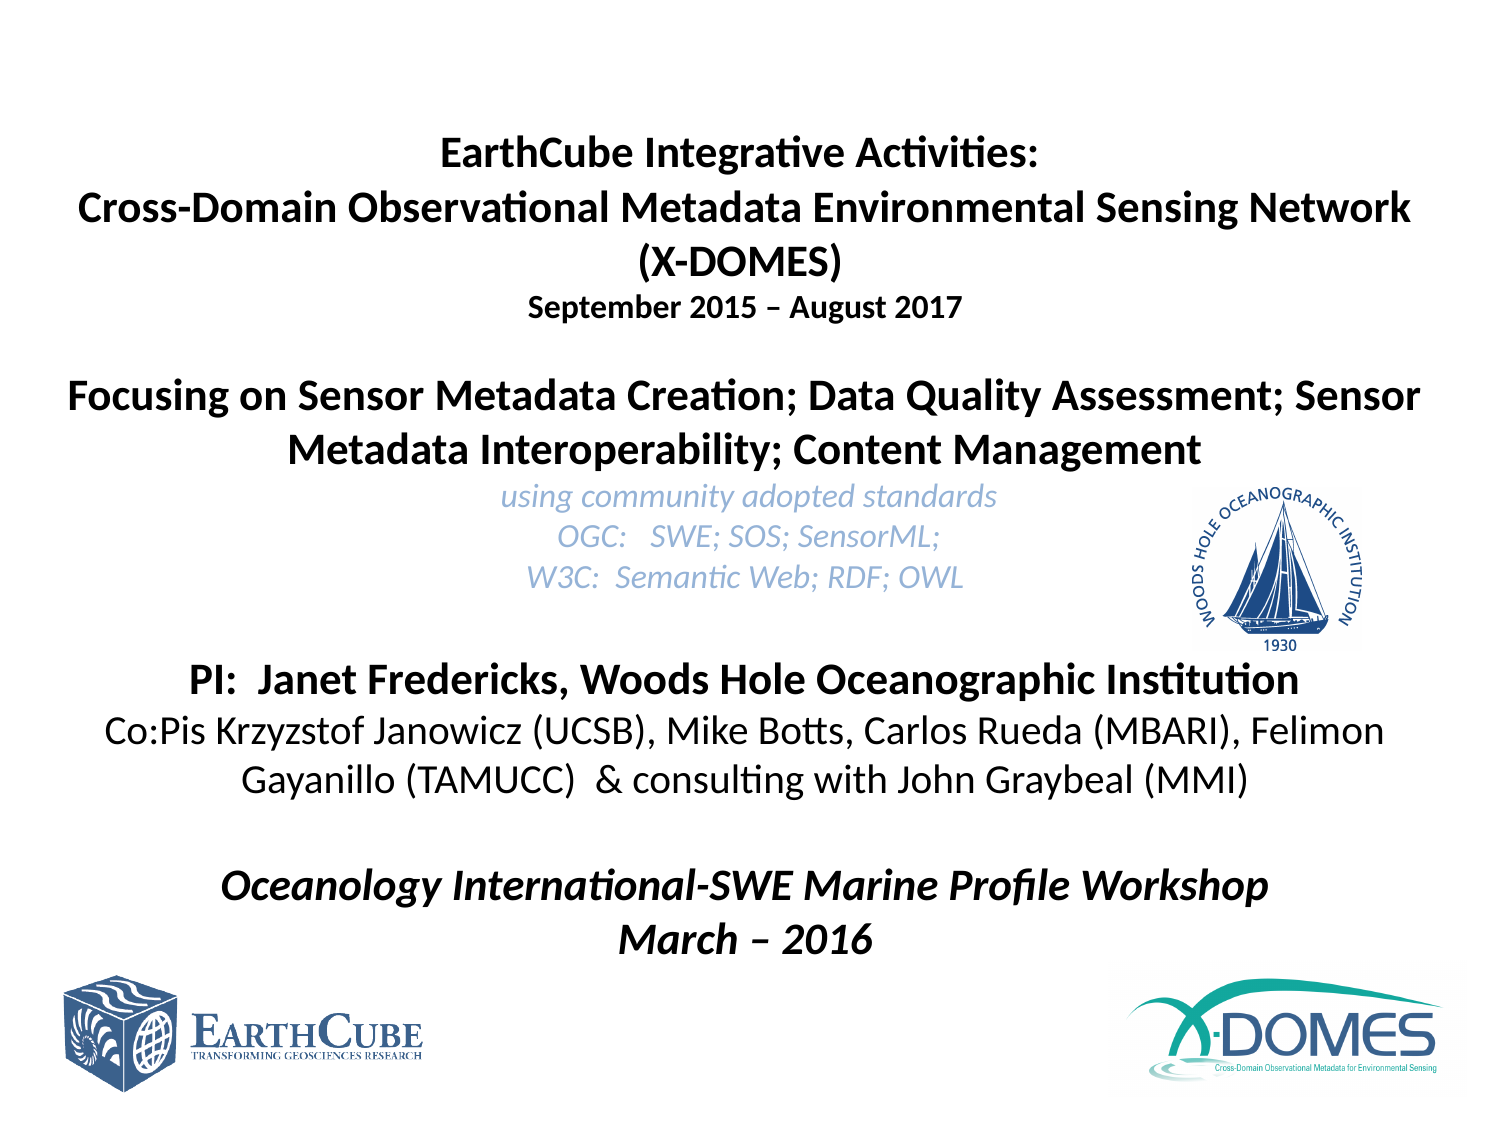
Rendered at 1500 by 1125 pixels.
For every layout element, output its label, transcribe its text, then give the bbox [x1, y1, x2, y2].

picture [1107, 960, 1468, 1097]
title EarthCube Integrative Activities: Cross-Domain Observational Metadata Environmental Sensing Network (X-DOMES) September 2015 – August 2017 Focusing on Sensor Metadata Creation; Data Quality Assessment; Sensor Metadata Interoperability; Content Management using community adopted standards OGC: SWE; SOS; SensorML; W3C: Semantic Web; RDF; OWL PI: Janet Fredericks, Woods Hole Oceanographic Institution Co:Pis Krzyzstof Janowicz (UCSB), Mike Botts, Carlos Rueda (MBARI), Felimon Gayanillo (TAMUCC) & consulting with John Graybeal (MMI) Oceanology International-SWE Marine Profile Workshop March – 2016 [51, 112, 1440, 1029]
picture [50, 966, 430, 1097]
picture [1192, 486, 1362, 651]
